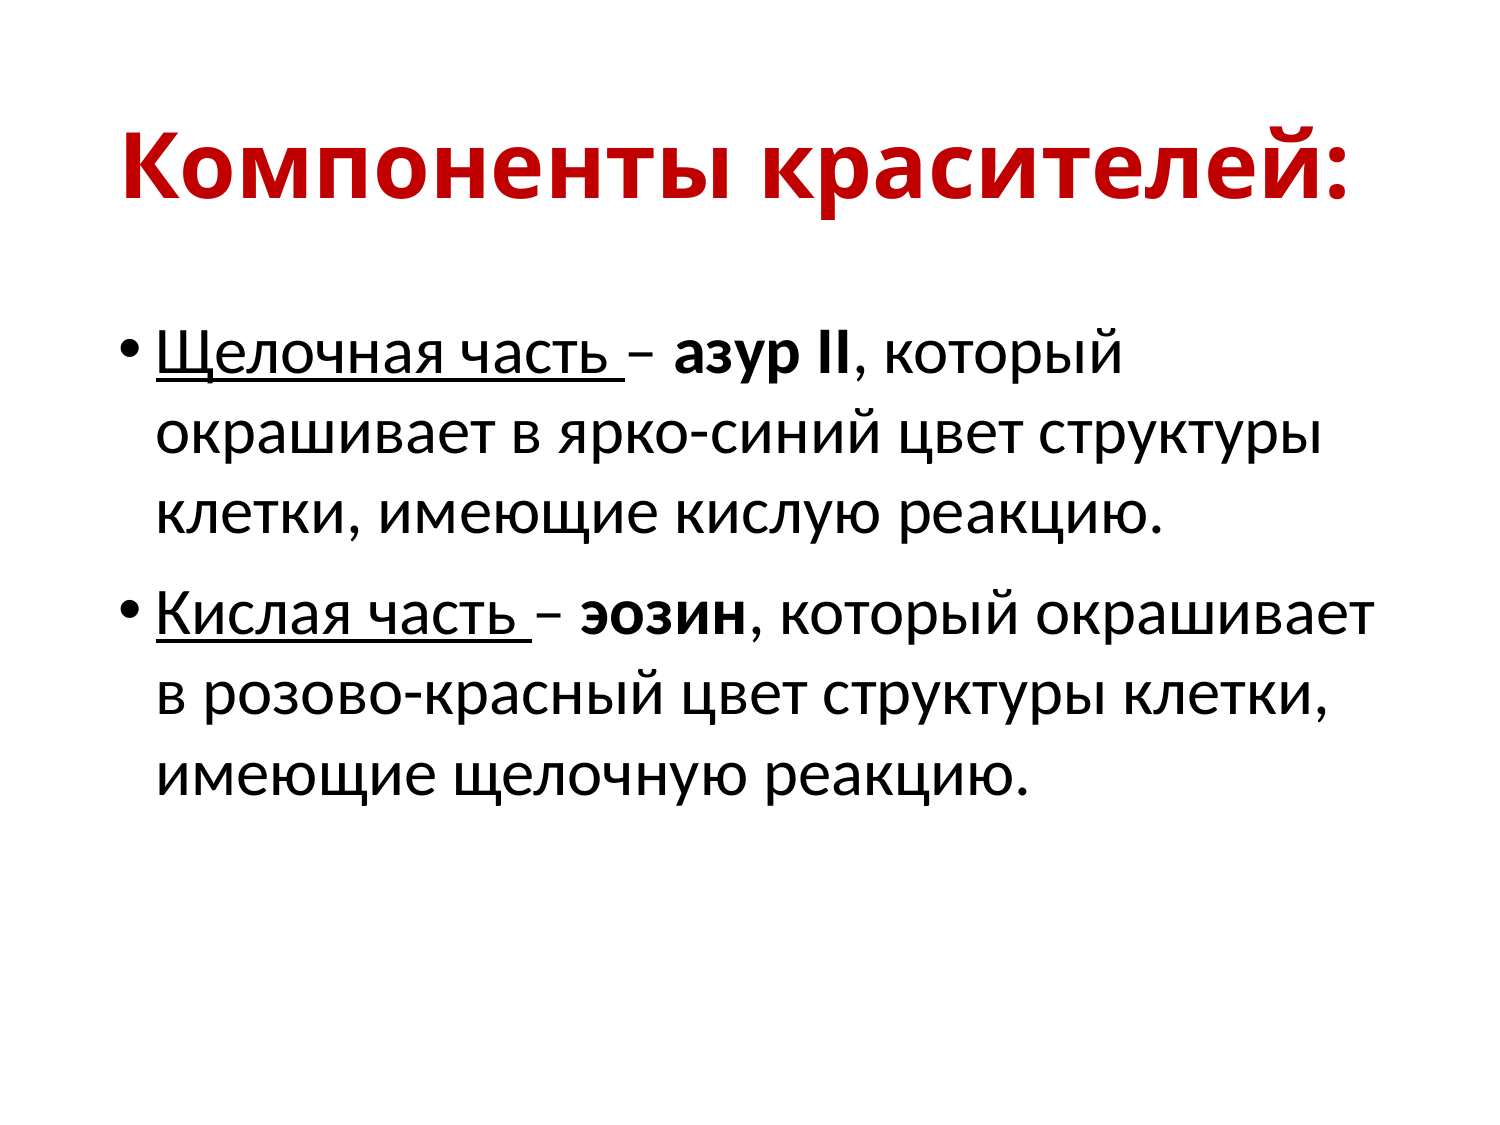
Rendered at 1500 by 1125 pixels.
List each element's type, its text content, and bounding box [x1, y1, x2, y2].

list Щелочная часть – азур II, который окрашивает в ярко-синий цвет структуры клетки, имеющие кислую реакцию. Кислая часть – эозин, который окрашивает в розово-красный цвет структуры клетки, имеющие щелочную реакцию. [103, 299, 1397, 1014]
title Компоненты красителей: [103, 59, 1397, 278]
